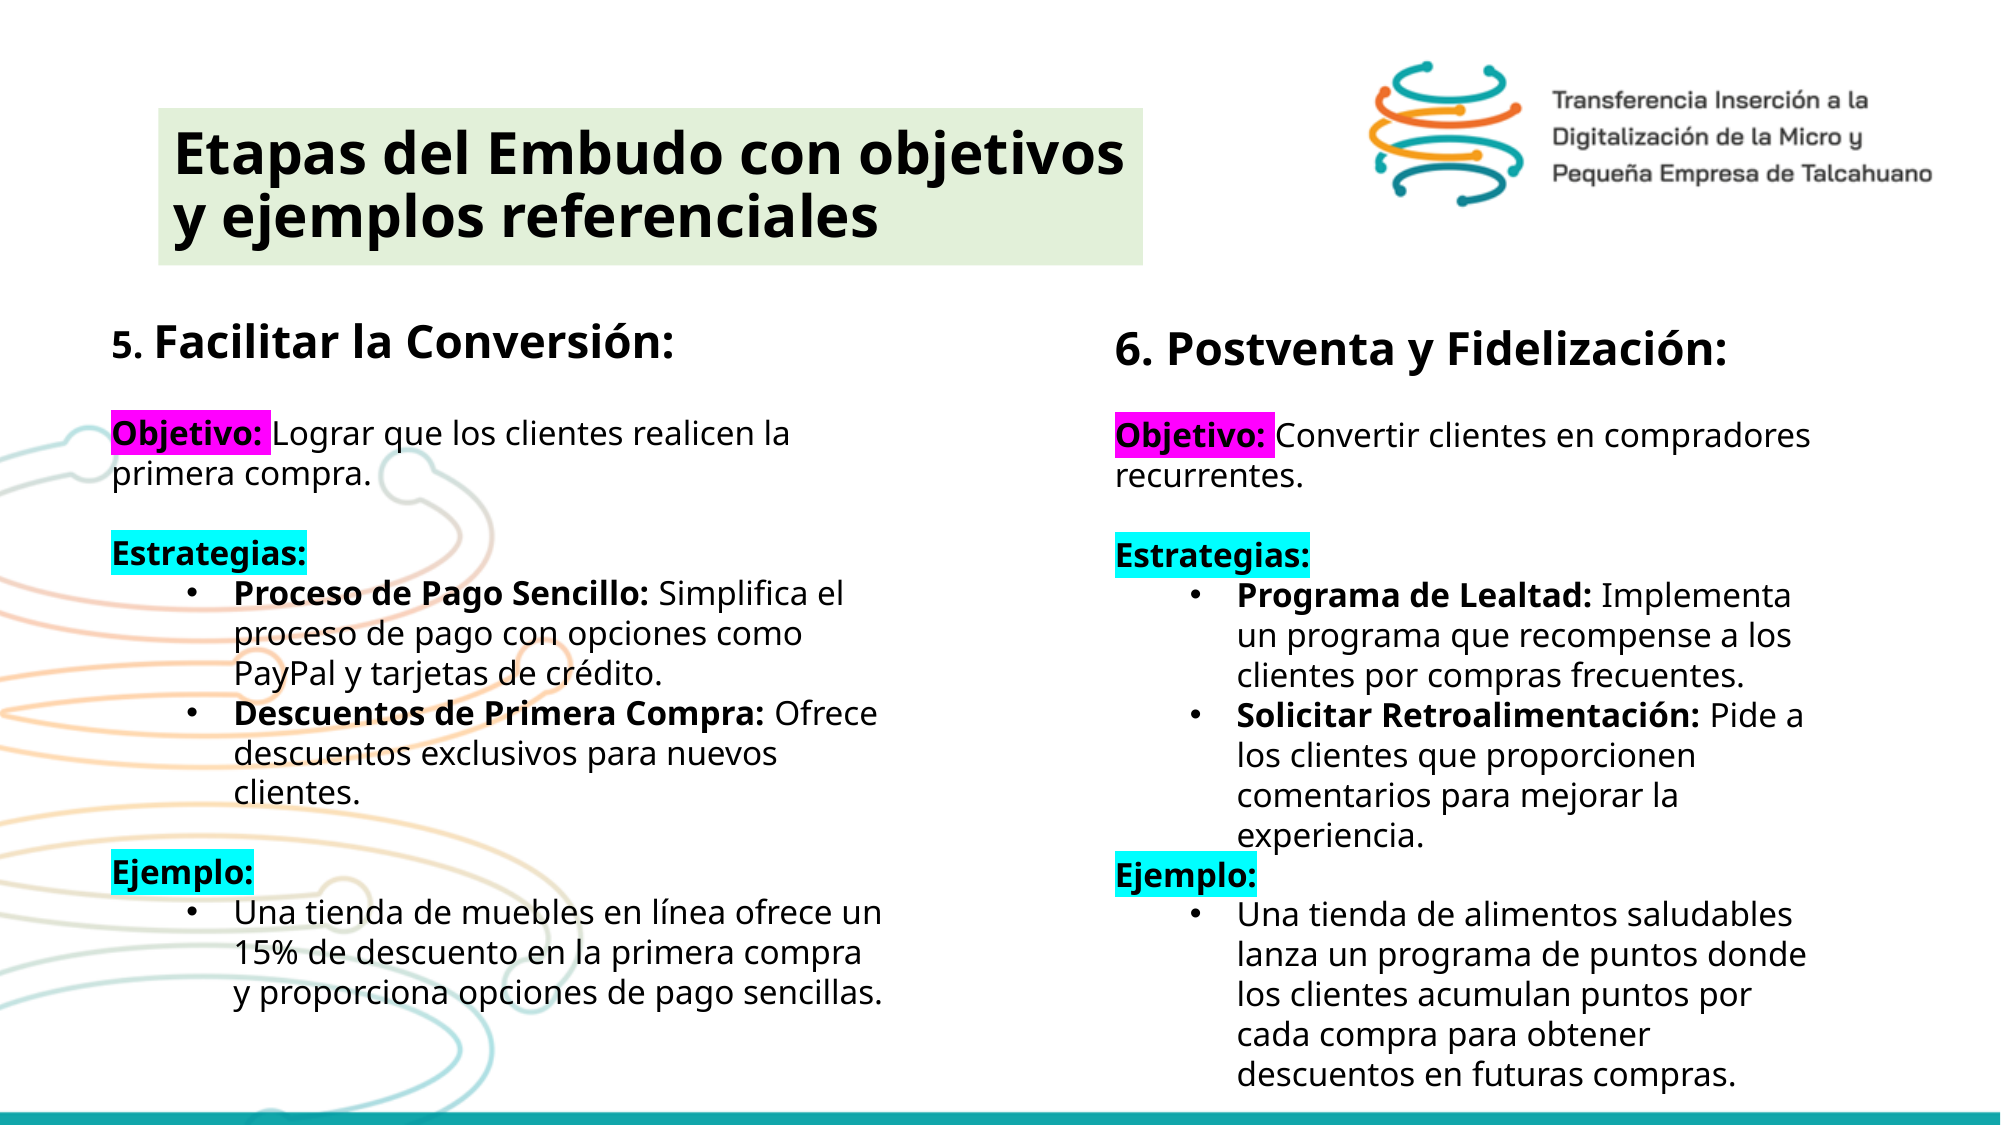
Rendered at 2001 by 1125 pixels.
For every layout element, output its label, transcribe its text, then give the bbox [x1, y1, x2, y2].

text_box 5. Facilitar la Conversión: Objetivo: Lograr que los clientes realicen la primera compra. Estrategias: Proceso de Pago Sencillo: Simplifica el proceso de pago con opciones como PayPal y tarjetas de crédito. Descuentos de Primera Compra: Ofrece descuentos exclusivos para nuevos clientes. Ejemplo: Una tienda de muebles en línea ofrece un 15% de descuento en la primera compra y proporciona opciones de pago sencillas. [96, 305, 900, 1019]
text_box Etapas del Embudo con objetivos y ejemplos referenciales [158, 108, 1143, 266]
picture [0, 0, 2001, 1125]
text_box 6. Postventa y Fidelización: Objetivo: Convertir clientes en compradores recurrentes. Estrategias: Programa de Lealtad: Implementa un programa que recompense a los clientes por compras frecuentes. Solicitar Retroalimentación: Pide a los clientes que proporcionen comentarios para mejorar la experiencia. Ejemplo: Una tienda de alimentos saludables lanza un programa de puntos donde los clientes acumulan puntos por cada compra para obtener descuentos en futuras compras. [1099, 312, 1850, 1101]
